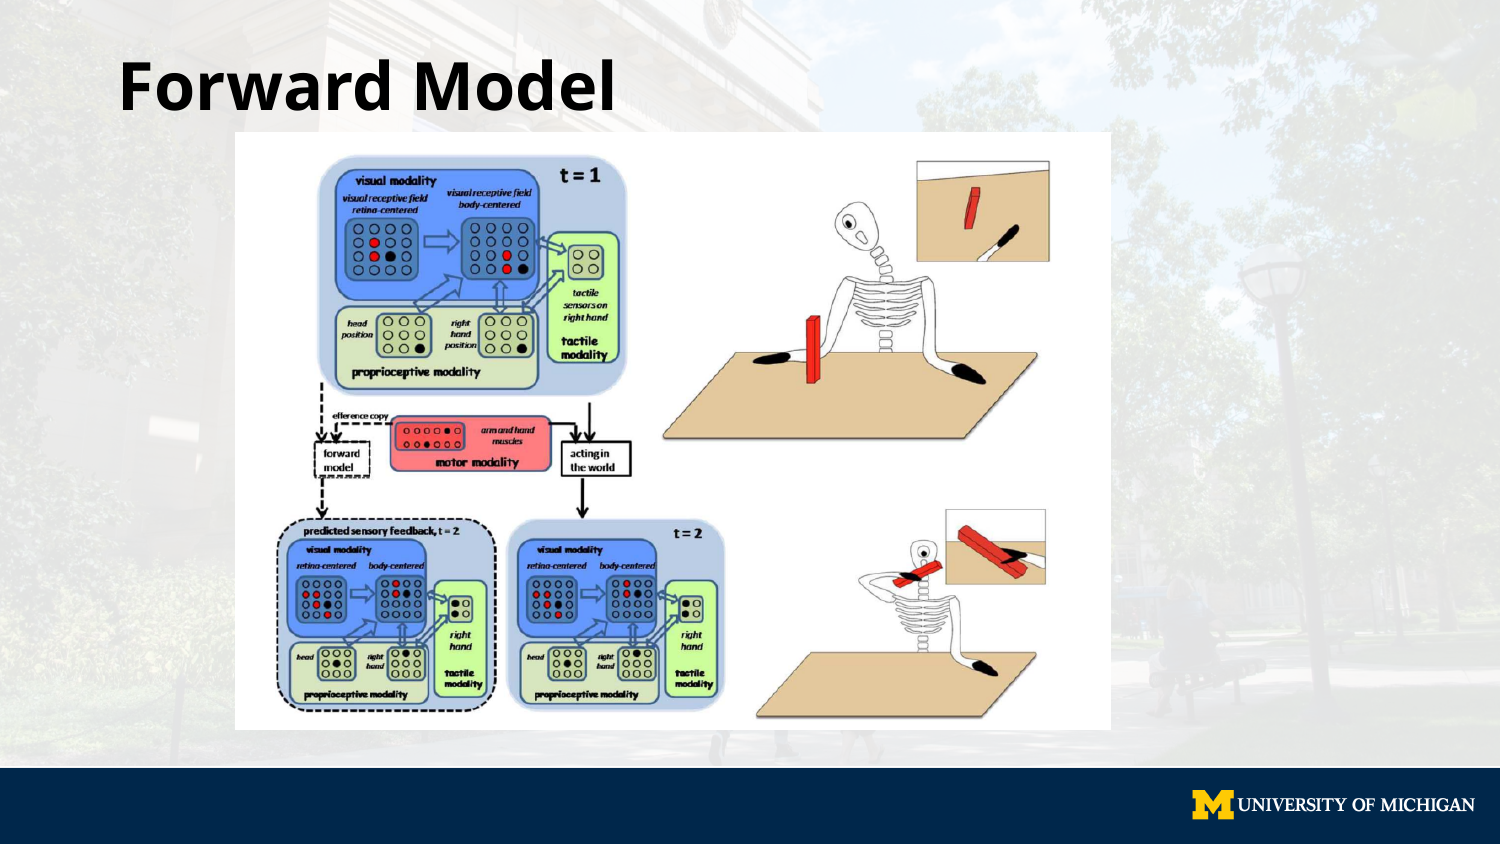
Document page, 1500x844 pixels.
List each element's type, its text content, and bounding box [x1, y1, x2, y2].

title Forward Model [103, 45, 1397, 162]
picture [0, 766, 1500, 844]
picture [235, 132, 1111, 730]
